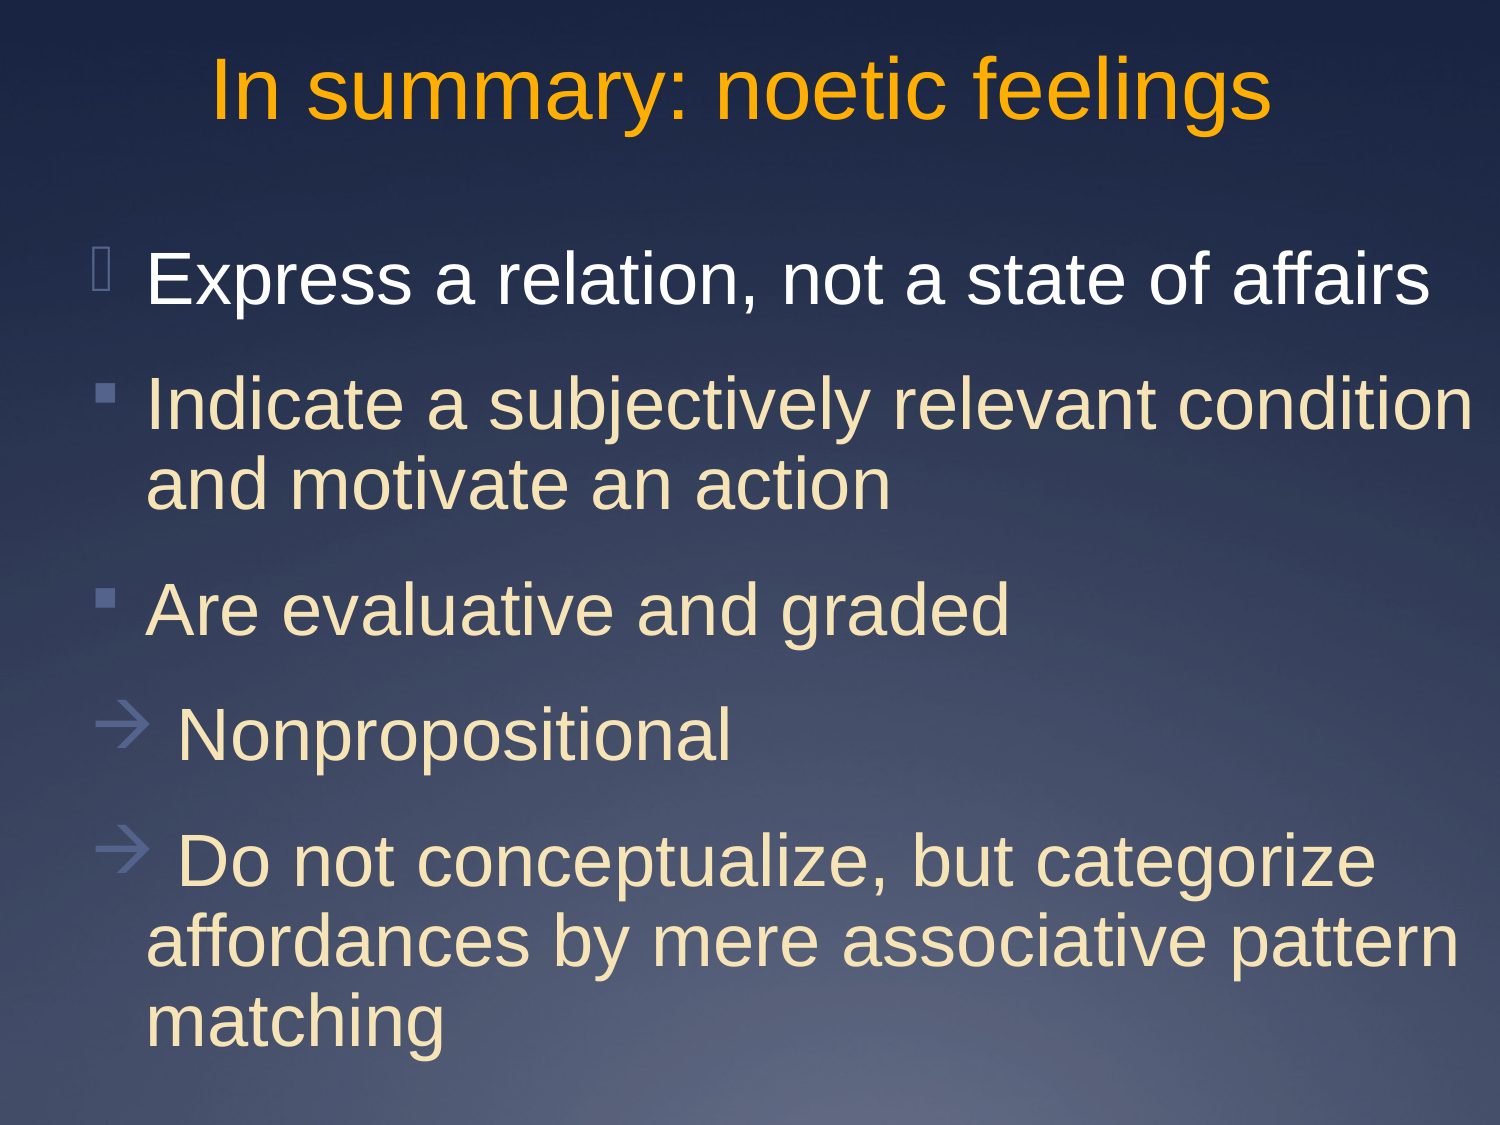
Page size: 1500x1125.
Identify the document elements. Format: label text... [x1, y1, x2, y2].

list Express a relation, not a state of affairs Indicate a subjectively relevant condition and motivate an action Are evaluative and graded Nonpropositional Do not conceptualize, but categorize affordances by mere associative pattern matching [75, 232, 1500, 1079]
footer [142, 1003, 1468, 1093]
title In summary: noetic feelings [0, 24, 1500, 233]
